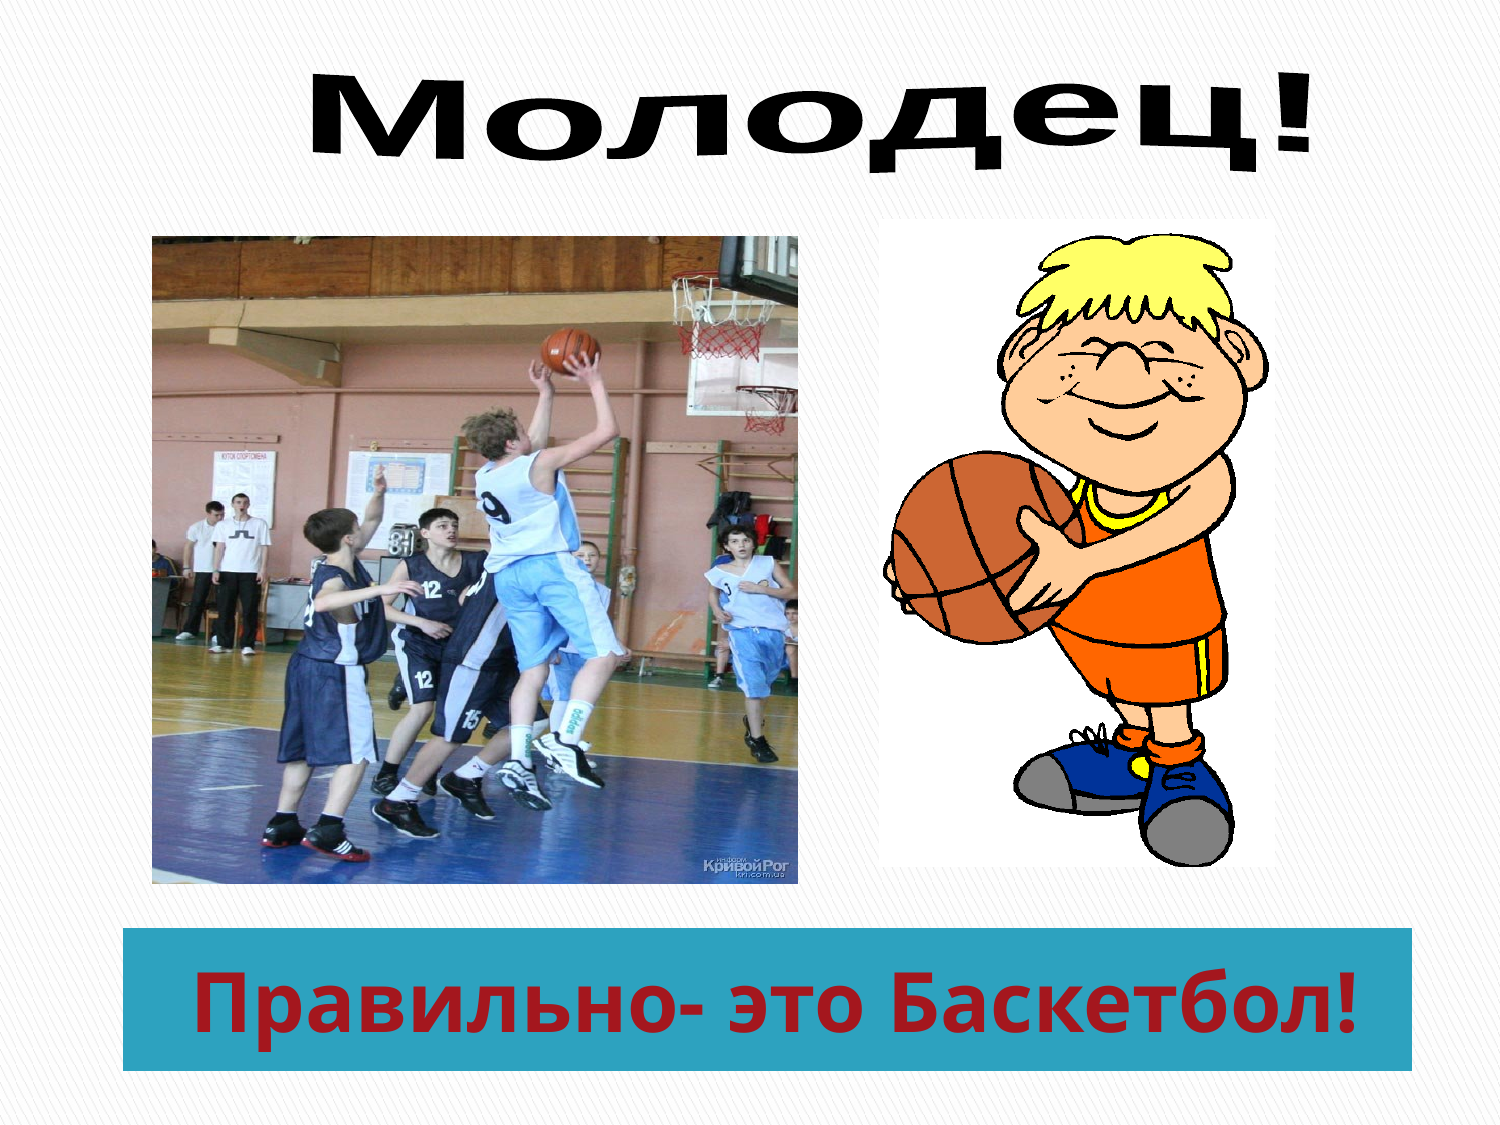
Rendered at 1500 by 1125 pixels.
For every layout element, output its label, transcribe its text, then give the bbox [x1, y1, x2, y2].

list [152, 236, 798, 884]
list Правильно- это Баскетбол! [123, 928, 1412, 1071]
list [879, 219, 1276, 867]
